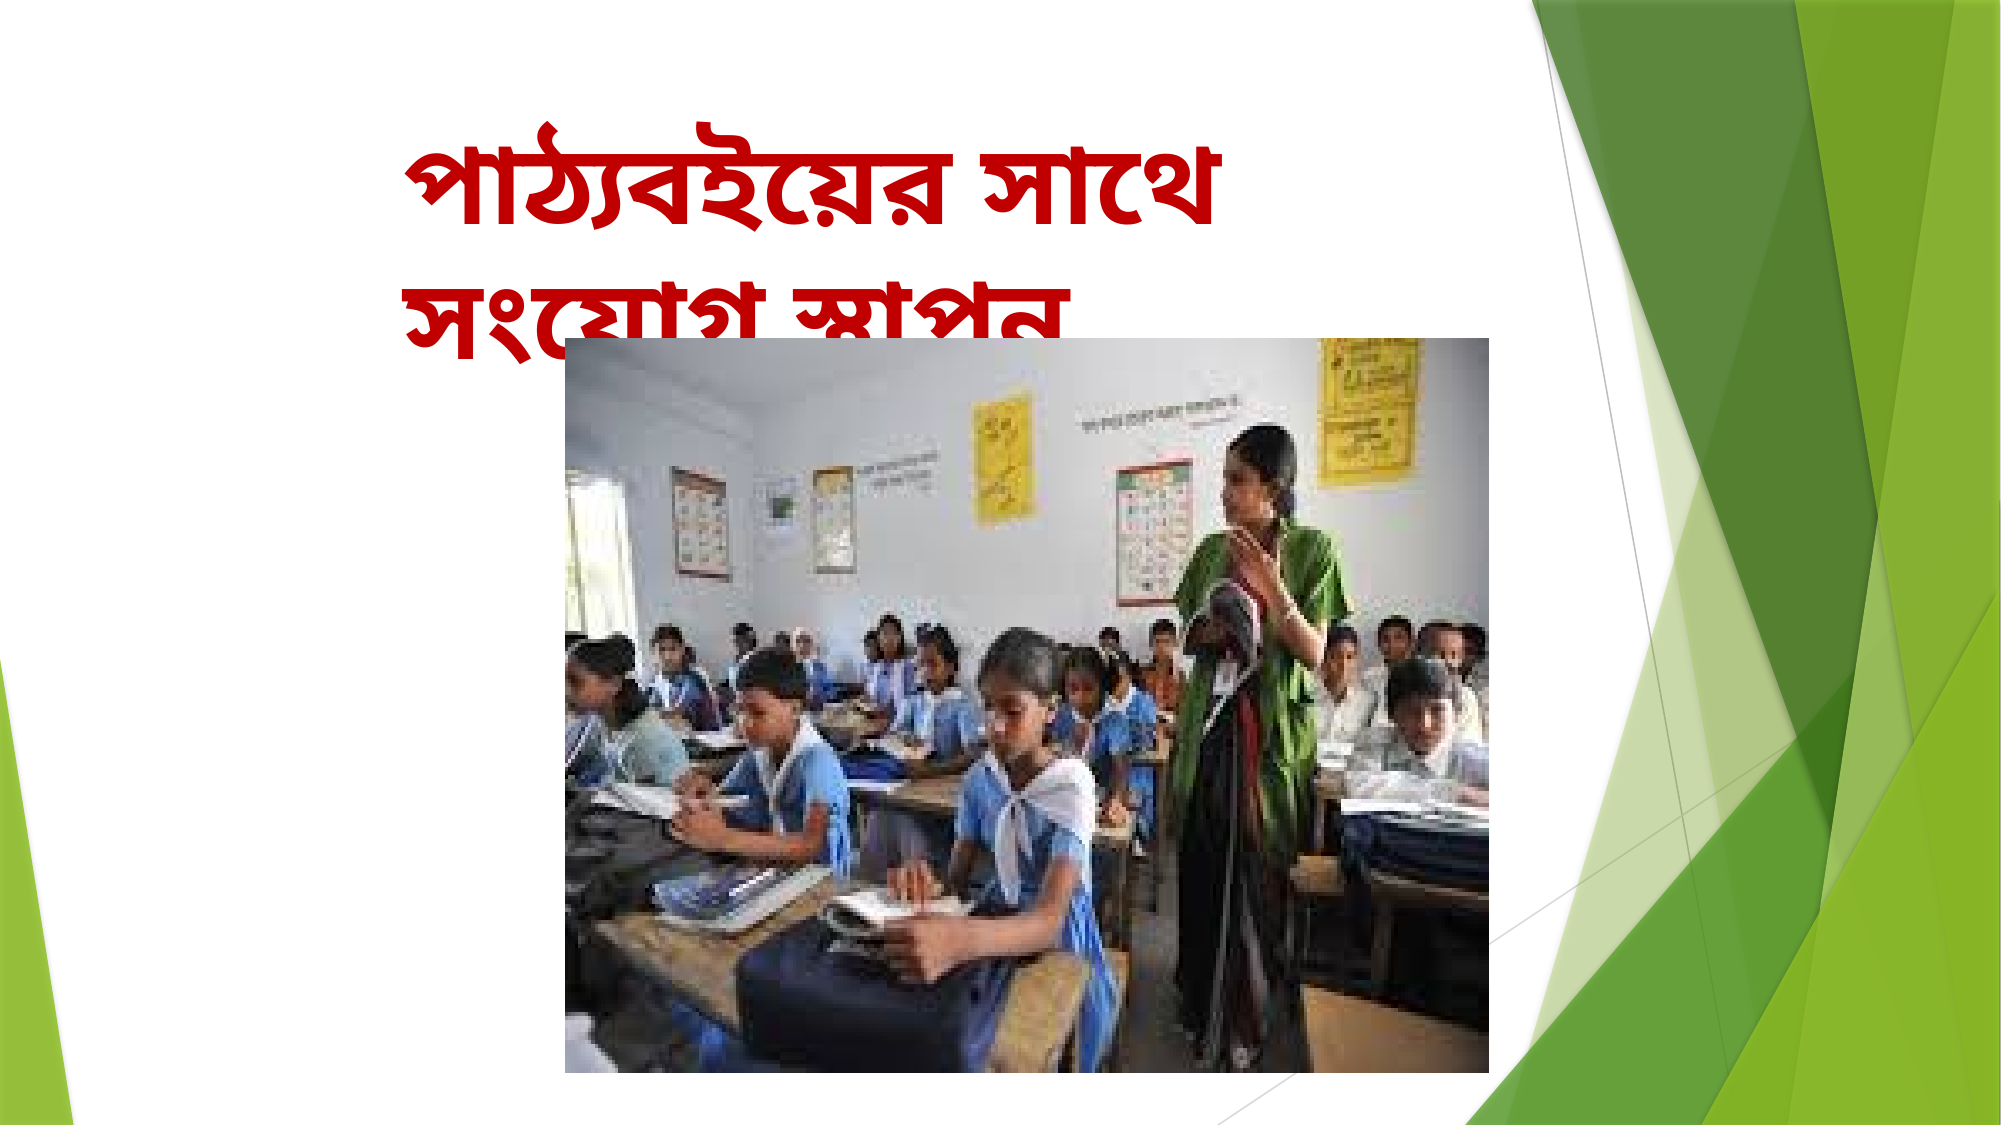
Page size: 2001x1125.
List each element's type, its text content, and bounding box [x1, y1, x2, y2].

text_box পাঠ্যবইয়ের সাথে সংযোগ স্থাপন [388, 104, 1580, 390]
picture [565, 338, 1490, 1074]
